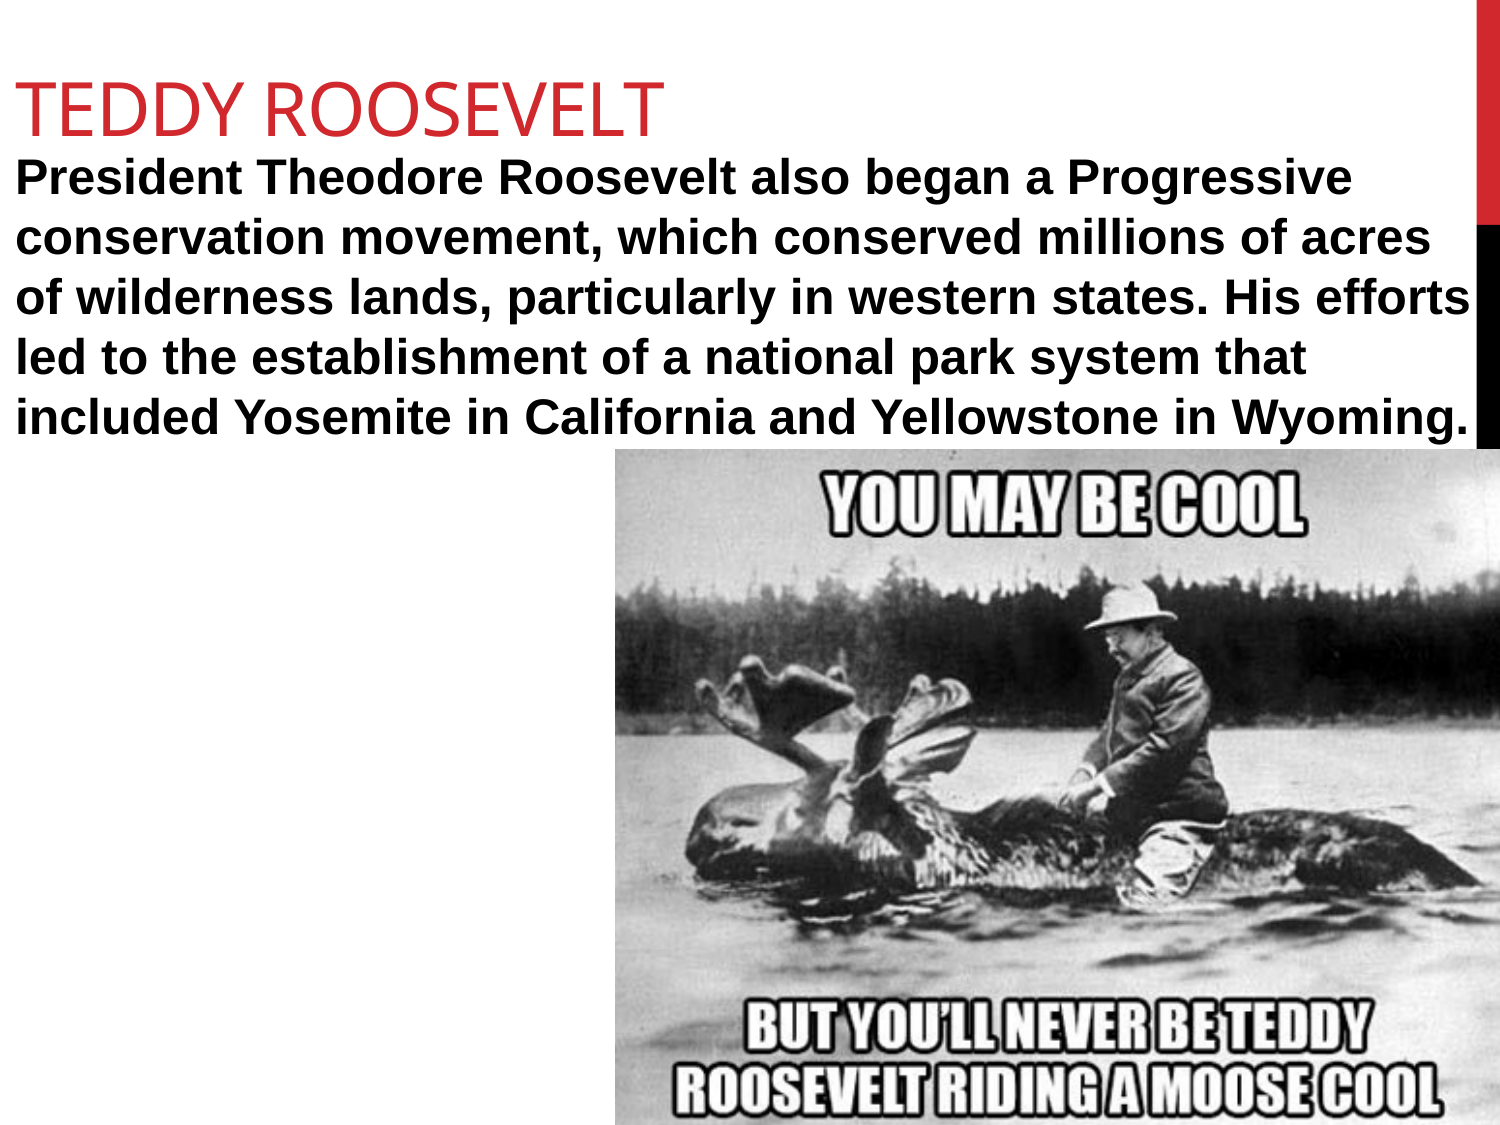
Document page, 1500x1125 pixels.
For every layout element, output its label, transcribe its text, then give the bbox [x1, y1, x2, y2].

picture [615, 449, 1500, 1125]
title Teddy Roosevelt [0, 0, 1025, 136]
list President Theodore Roosevelt also began a Progressive conservation movement, which conserved millions of acres of wilderness lands, particularly in western states. His efforts led to the establishment of a national park system that included Yosemite in California and Yellowstone in Wyoming. [0, 136, 1500, 650]
